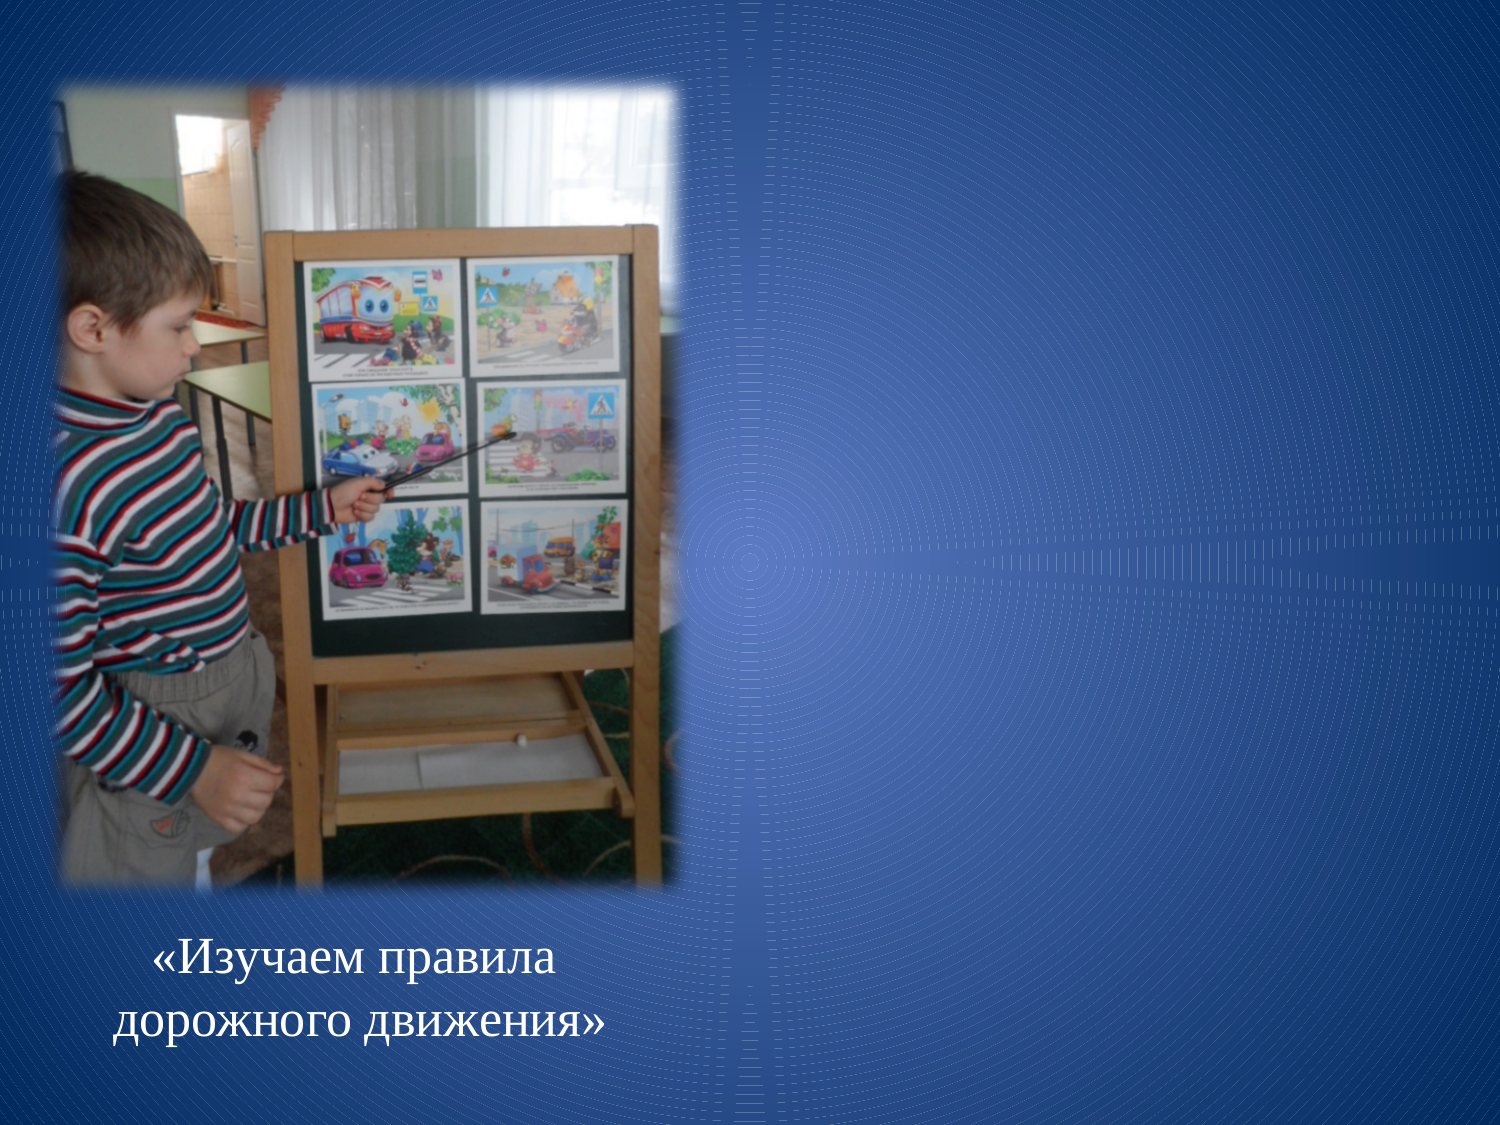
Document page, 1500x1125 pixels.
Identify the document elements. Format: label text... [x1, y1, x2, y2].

picture [0, 86, 784, 885]
text_box «Изучаем правила дорожного движения» [85, 913, 623, 1054]
